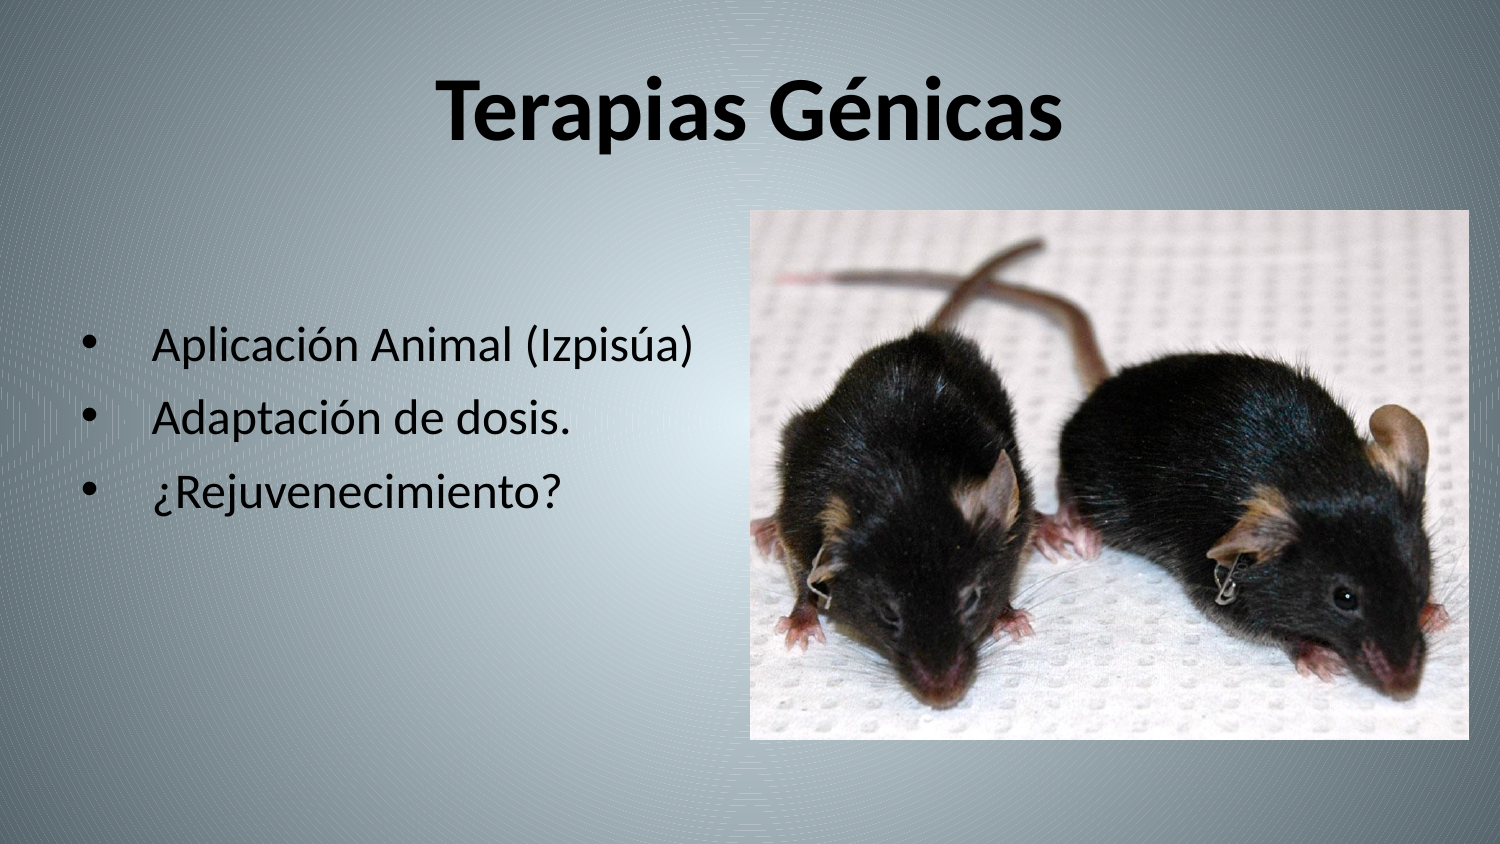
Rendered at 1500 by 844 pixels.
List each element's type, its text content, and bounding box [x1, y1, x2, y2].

list Aplicación Animal (Izpisúa) Adaptación de dosis. ¿Rejuvenecimiento? [61, 303, 715, 647]
title Terapias Génicas [75, 33, 1425, 175]
picture [749, 210, 1469, 741]
